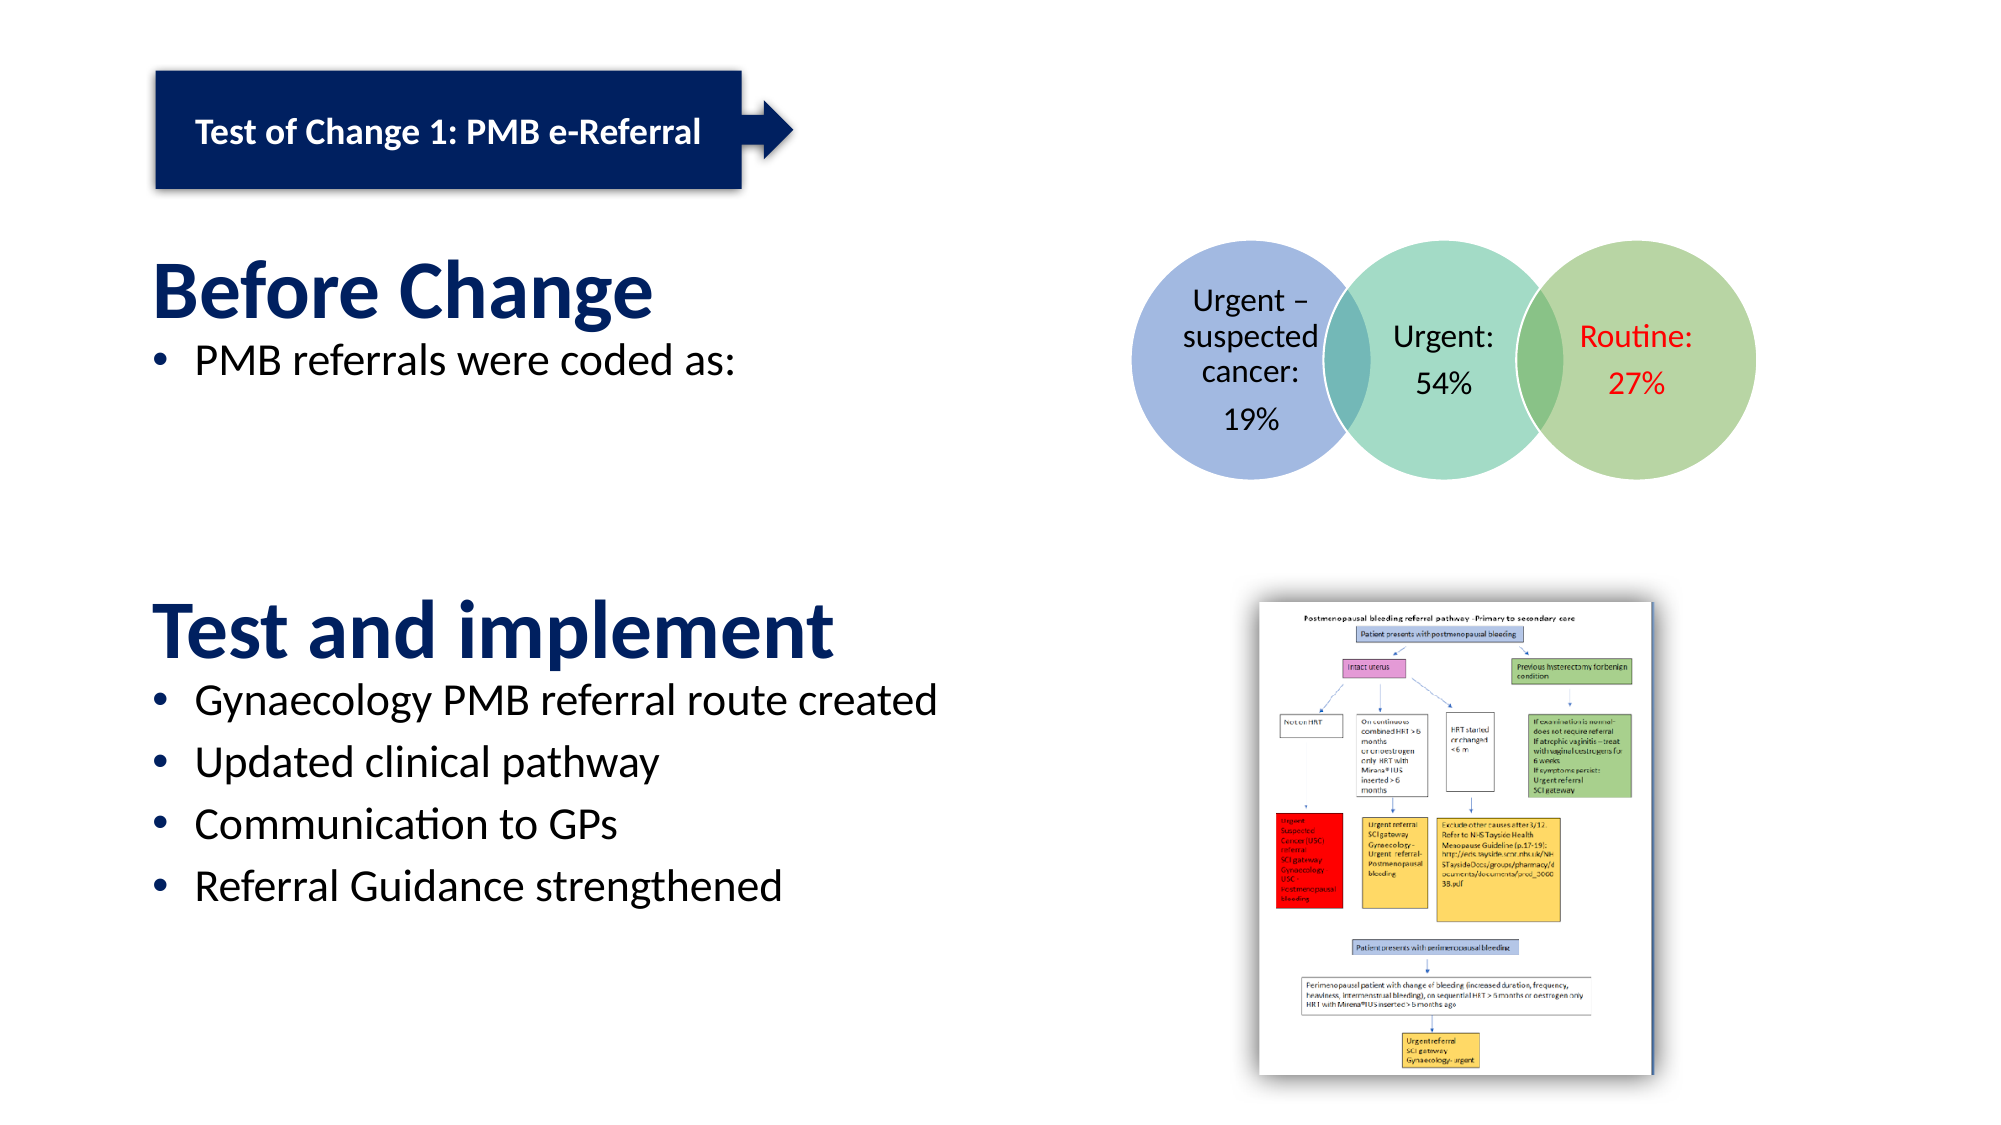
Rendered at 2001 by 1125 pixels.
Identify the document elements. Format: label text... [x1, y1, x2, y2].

picture [1258, 602, 1655, 1076]
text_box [1130, 239, 1758, 481]
text_box Test of Change 1: PMB e-Referral [155, 70, 794, 189]
list Before Change PMB referrals were coded as: Test and implement Gynaecology PMB referral route created Updated clinical pathway Communication to GPs Referral Guidance strengthened [137, 238, 1364, 1029]
